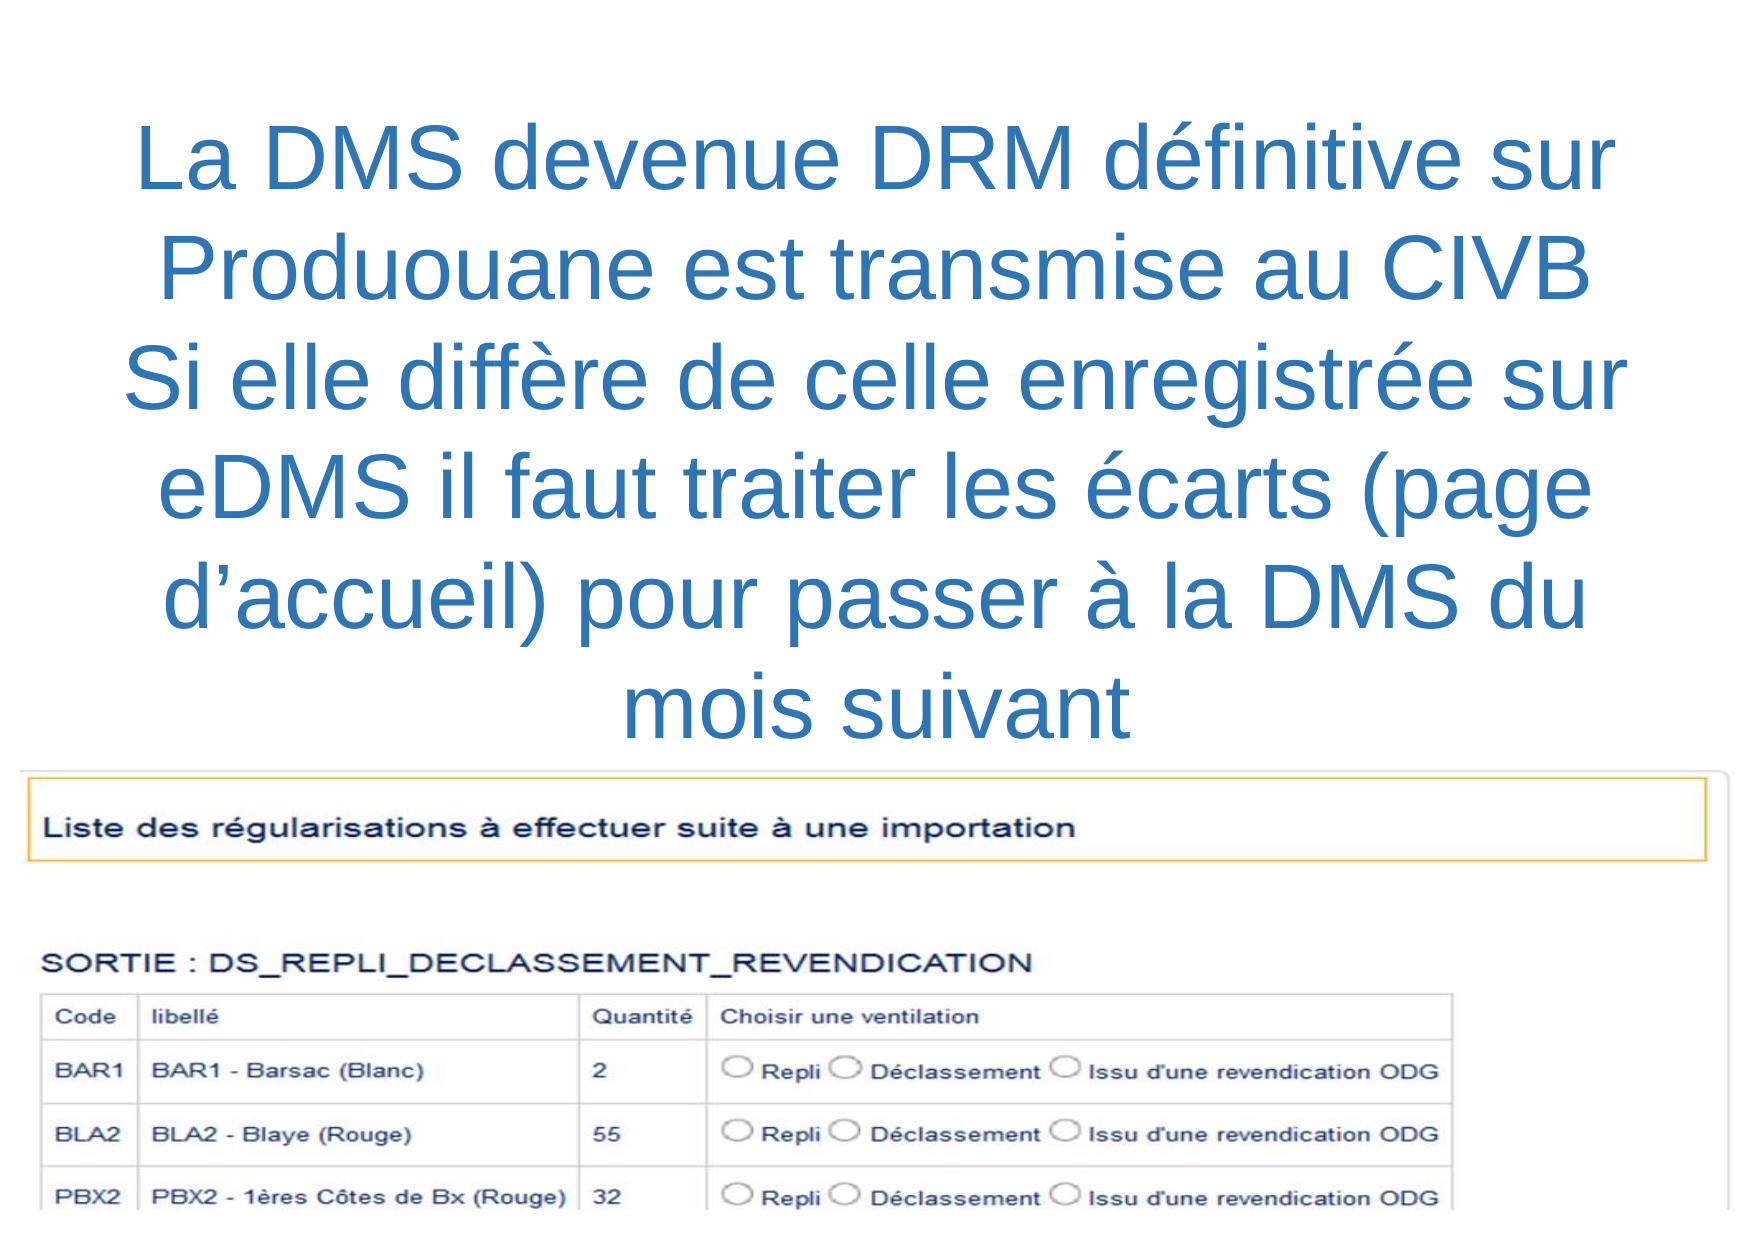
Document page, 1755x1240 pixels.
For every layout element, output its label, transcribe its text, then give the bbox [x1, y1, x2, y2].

title La DMS devenue DRM définitive sur Produouane est transmise au CIVB Si elle diffère de celle enregistrée sur eDMS il faut traiter les écarts (page d’accueil) pour passer à la DMS du mois suivant [87, 47, 1667, 770]
picture [20, 770, 1736, 1210]
